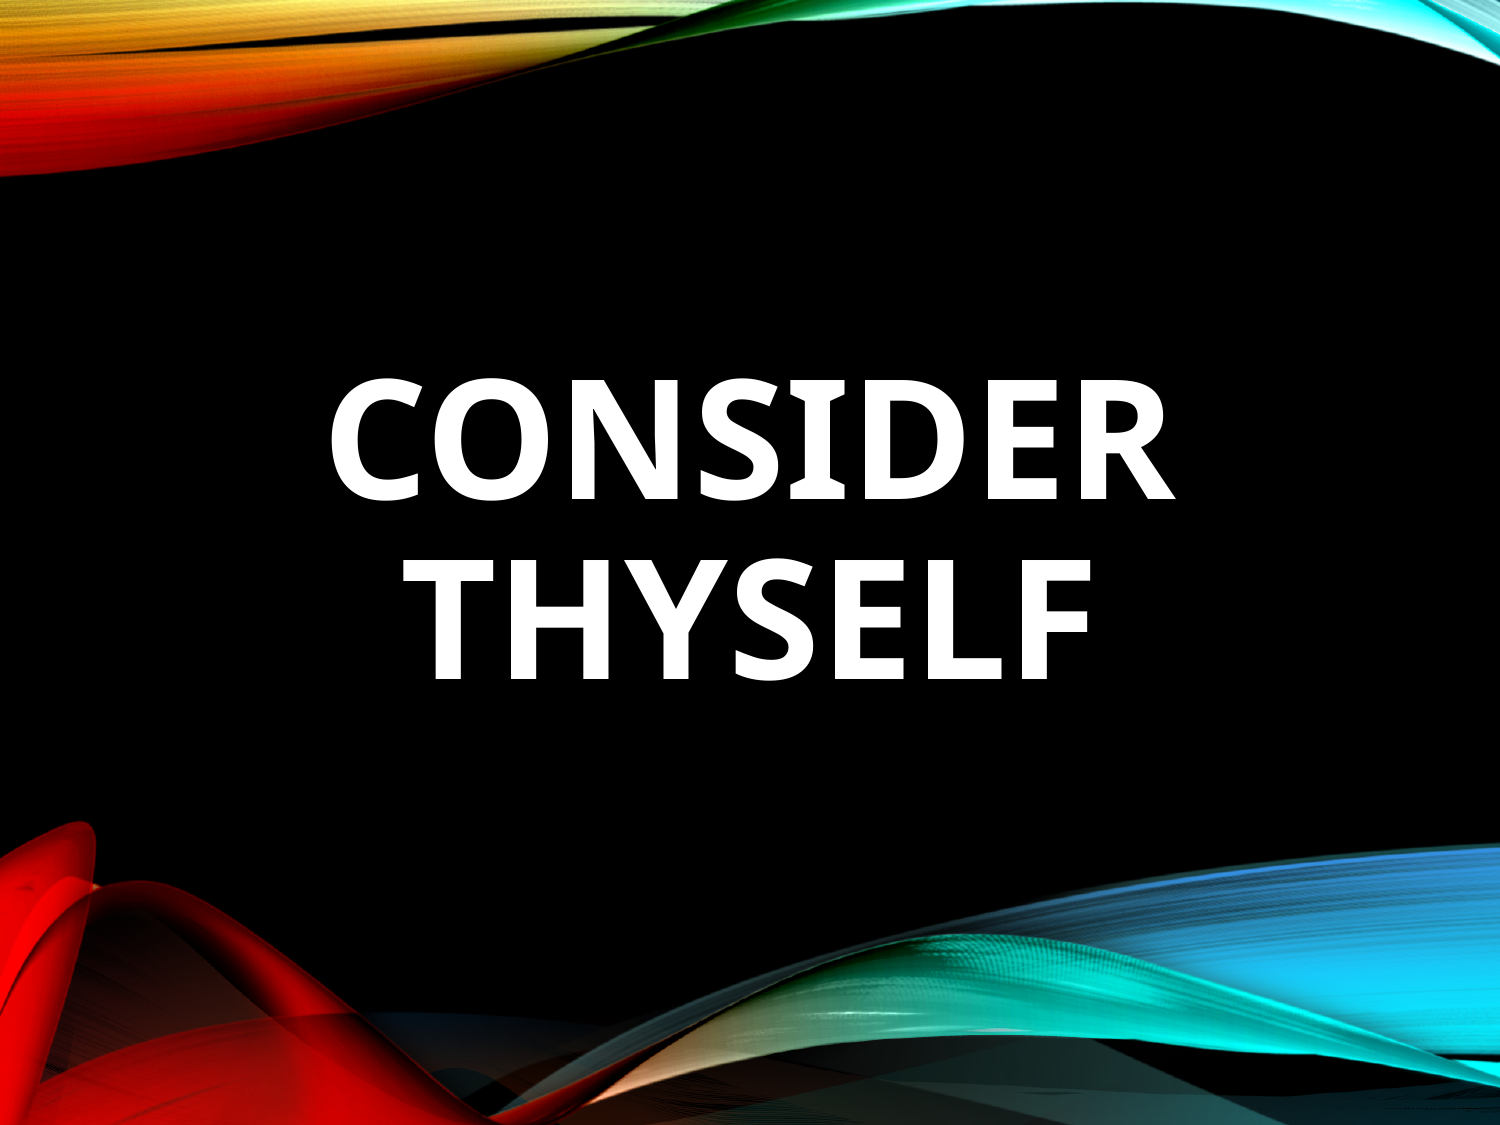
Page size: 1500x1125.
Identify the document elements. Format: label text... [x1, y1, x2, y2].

picture [0, 0, 1500, 178]
picture [0, 819, 1500, 1125]
title Consider Thyself [150, 177, 1350, 724]
